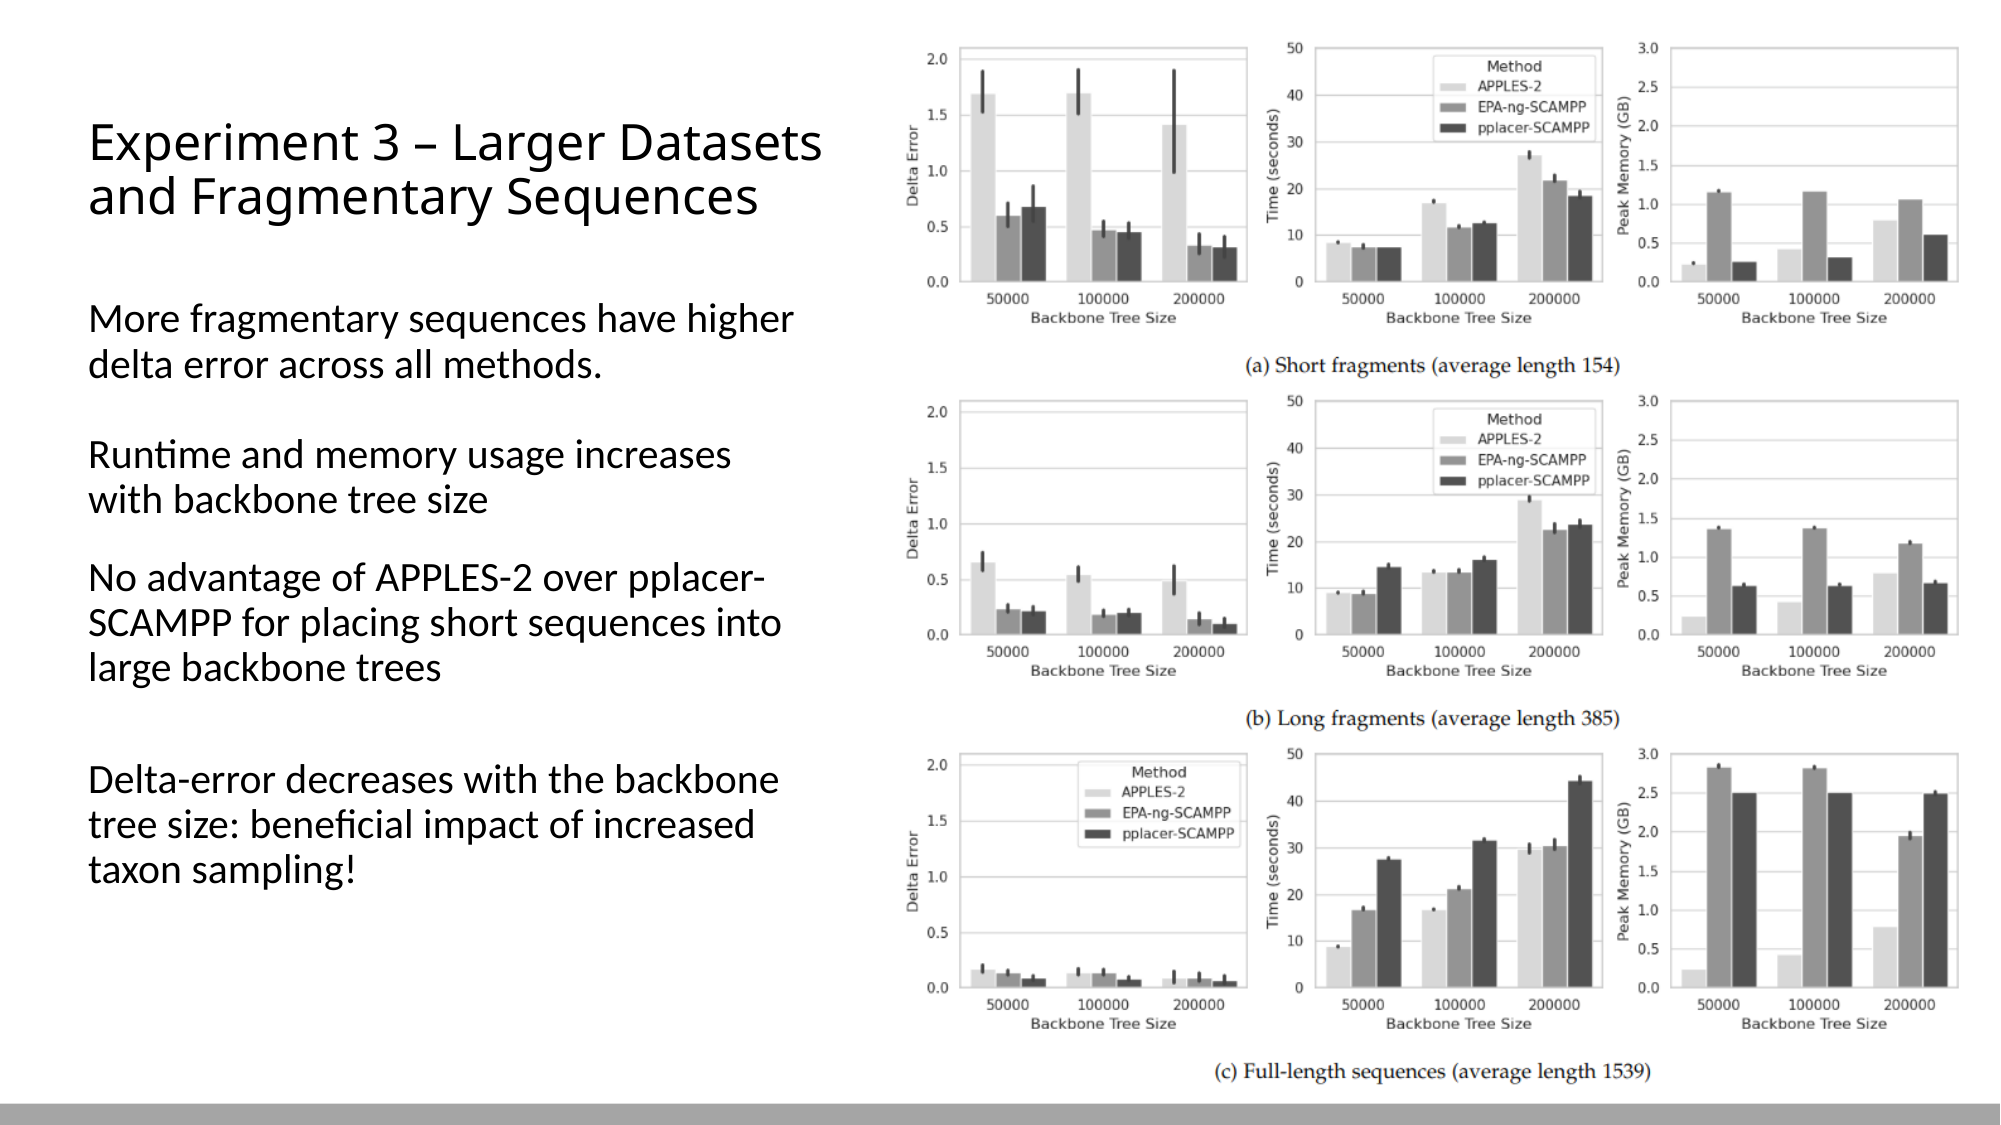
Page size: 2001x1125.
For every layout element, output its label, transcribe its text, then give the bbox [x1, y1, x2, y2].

picture [900, 33, 1964, 1092]
list More fragmentary sequences have higher delta error across all methods. Runtime and memory usage increases with backbone tree size No advantage of APPLES-2 over pplacer-SCAMPP for placing short sequences into large backbone trees Delta-error decreases with the backbone tree size: beneficial impact of increased taxon sampling! [68, 276, 827, 1000]
title Experiment 3 – Larger Datasets and Fragmentary Sequences [68, 97, 848, 252]
